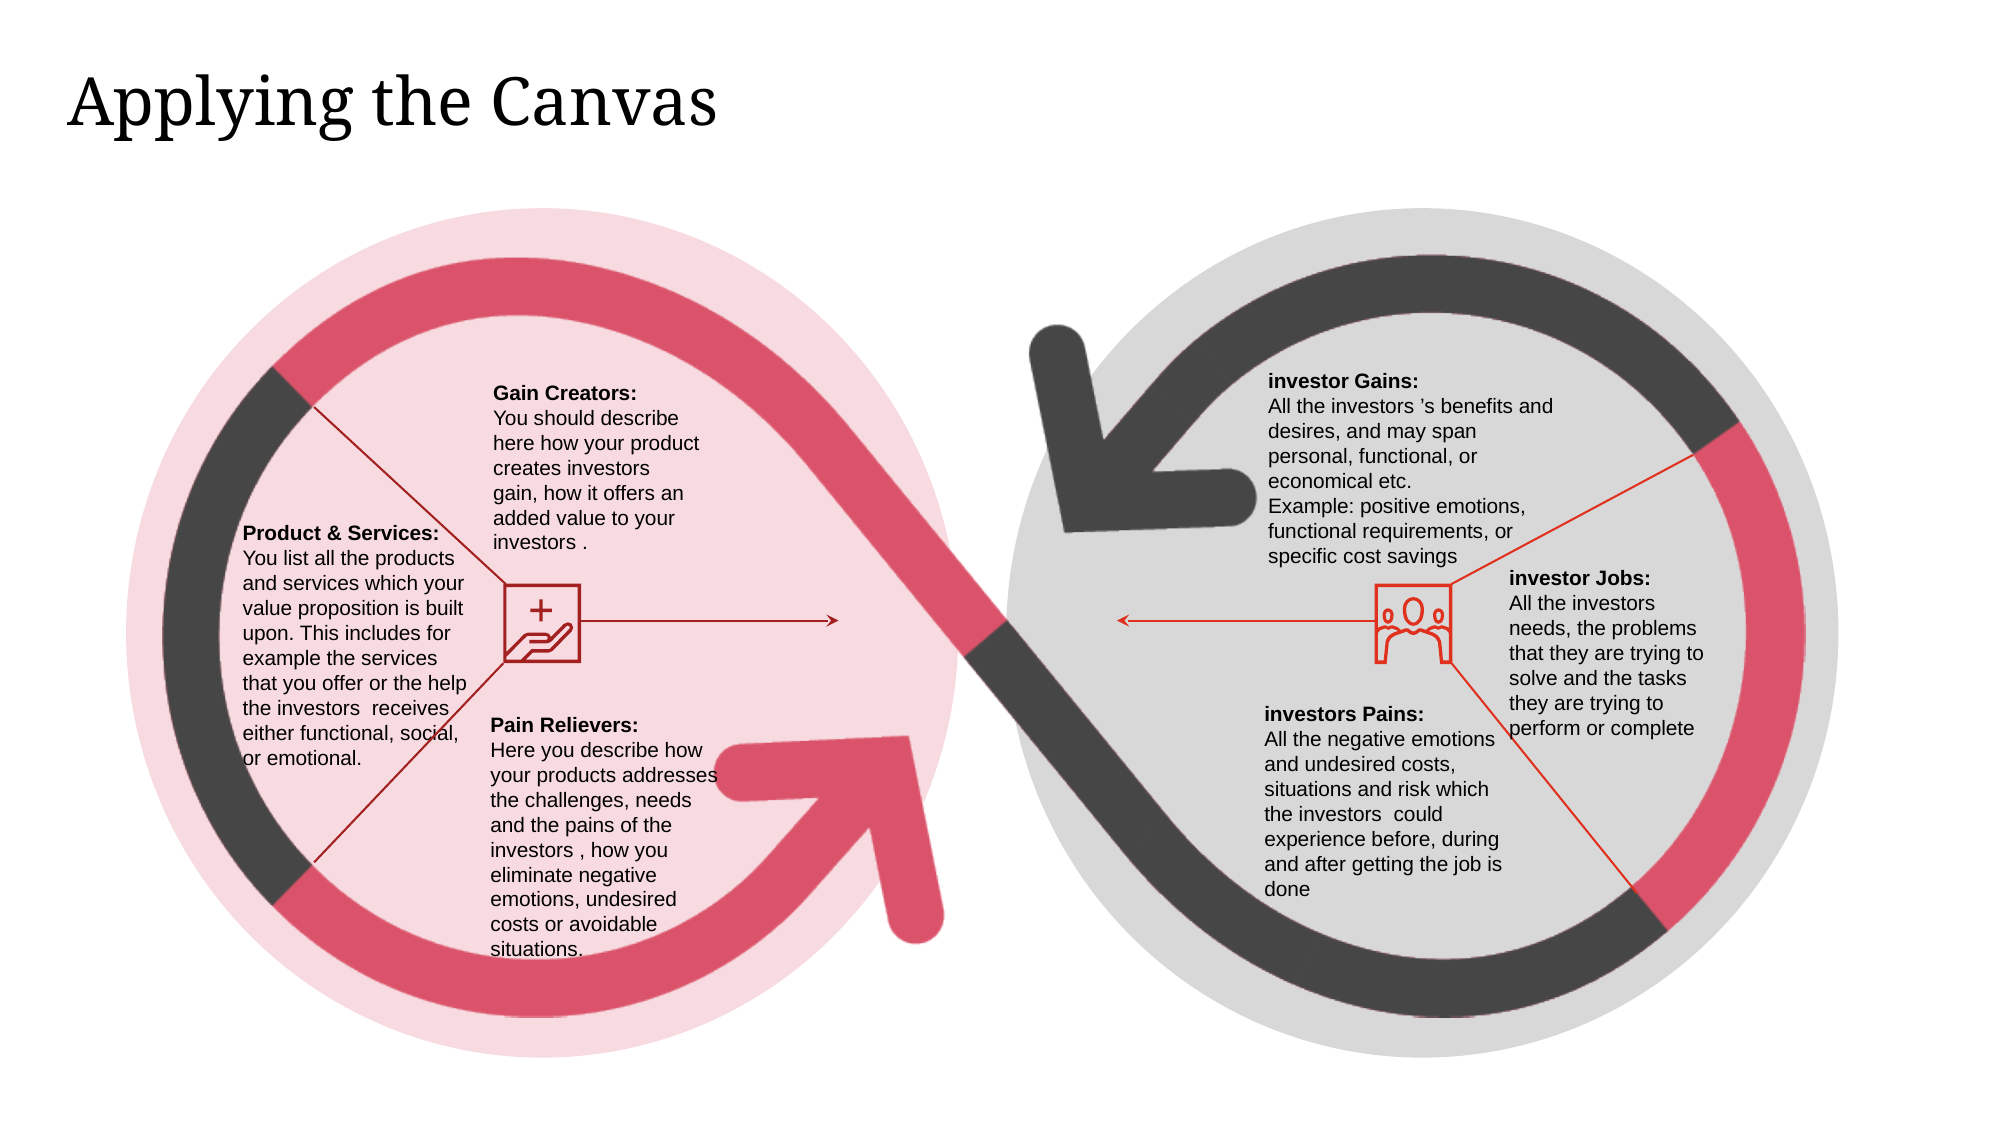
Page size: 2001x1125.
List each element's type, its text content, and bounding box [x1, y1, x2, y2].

title Applying the Canvas [67, 67, 1971, 217]
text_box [125, 207, 1839, 1058]
